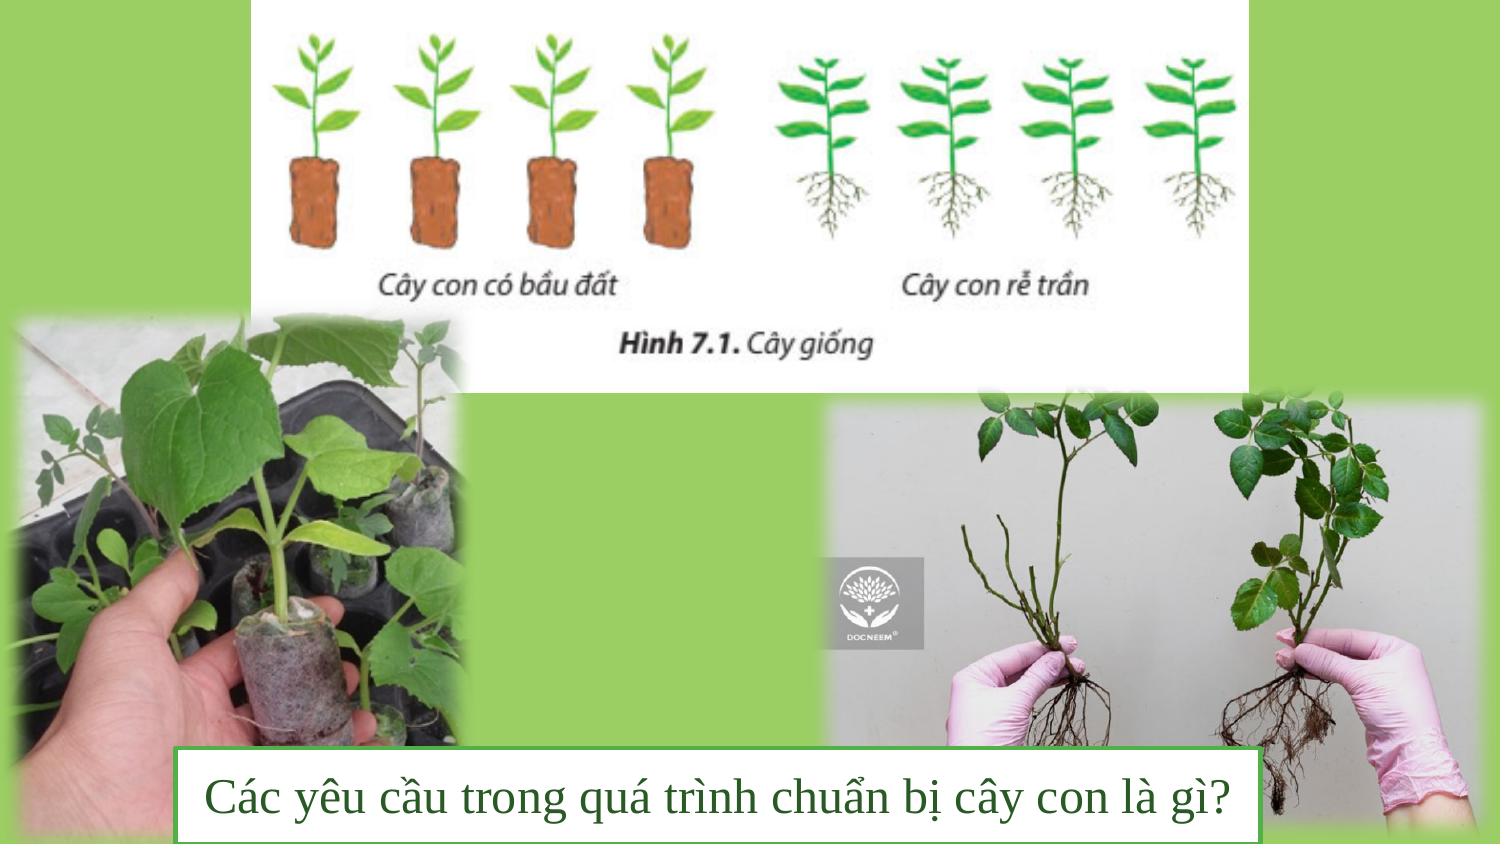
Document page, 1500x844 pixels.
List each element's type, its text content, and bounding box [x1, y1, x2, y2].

text_box Các yêu cầu trong quá trình chuẩn bị cây con là gì? [479, 746, 802, 844]
picture [0, 0, 1500, 844]
